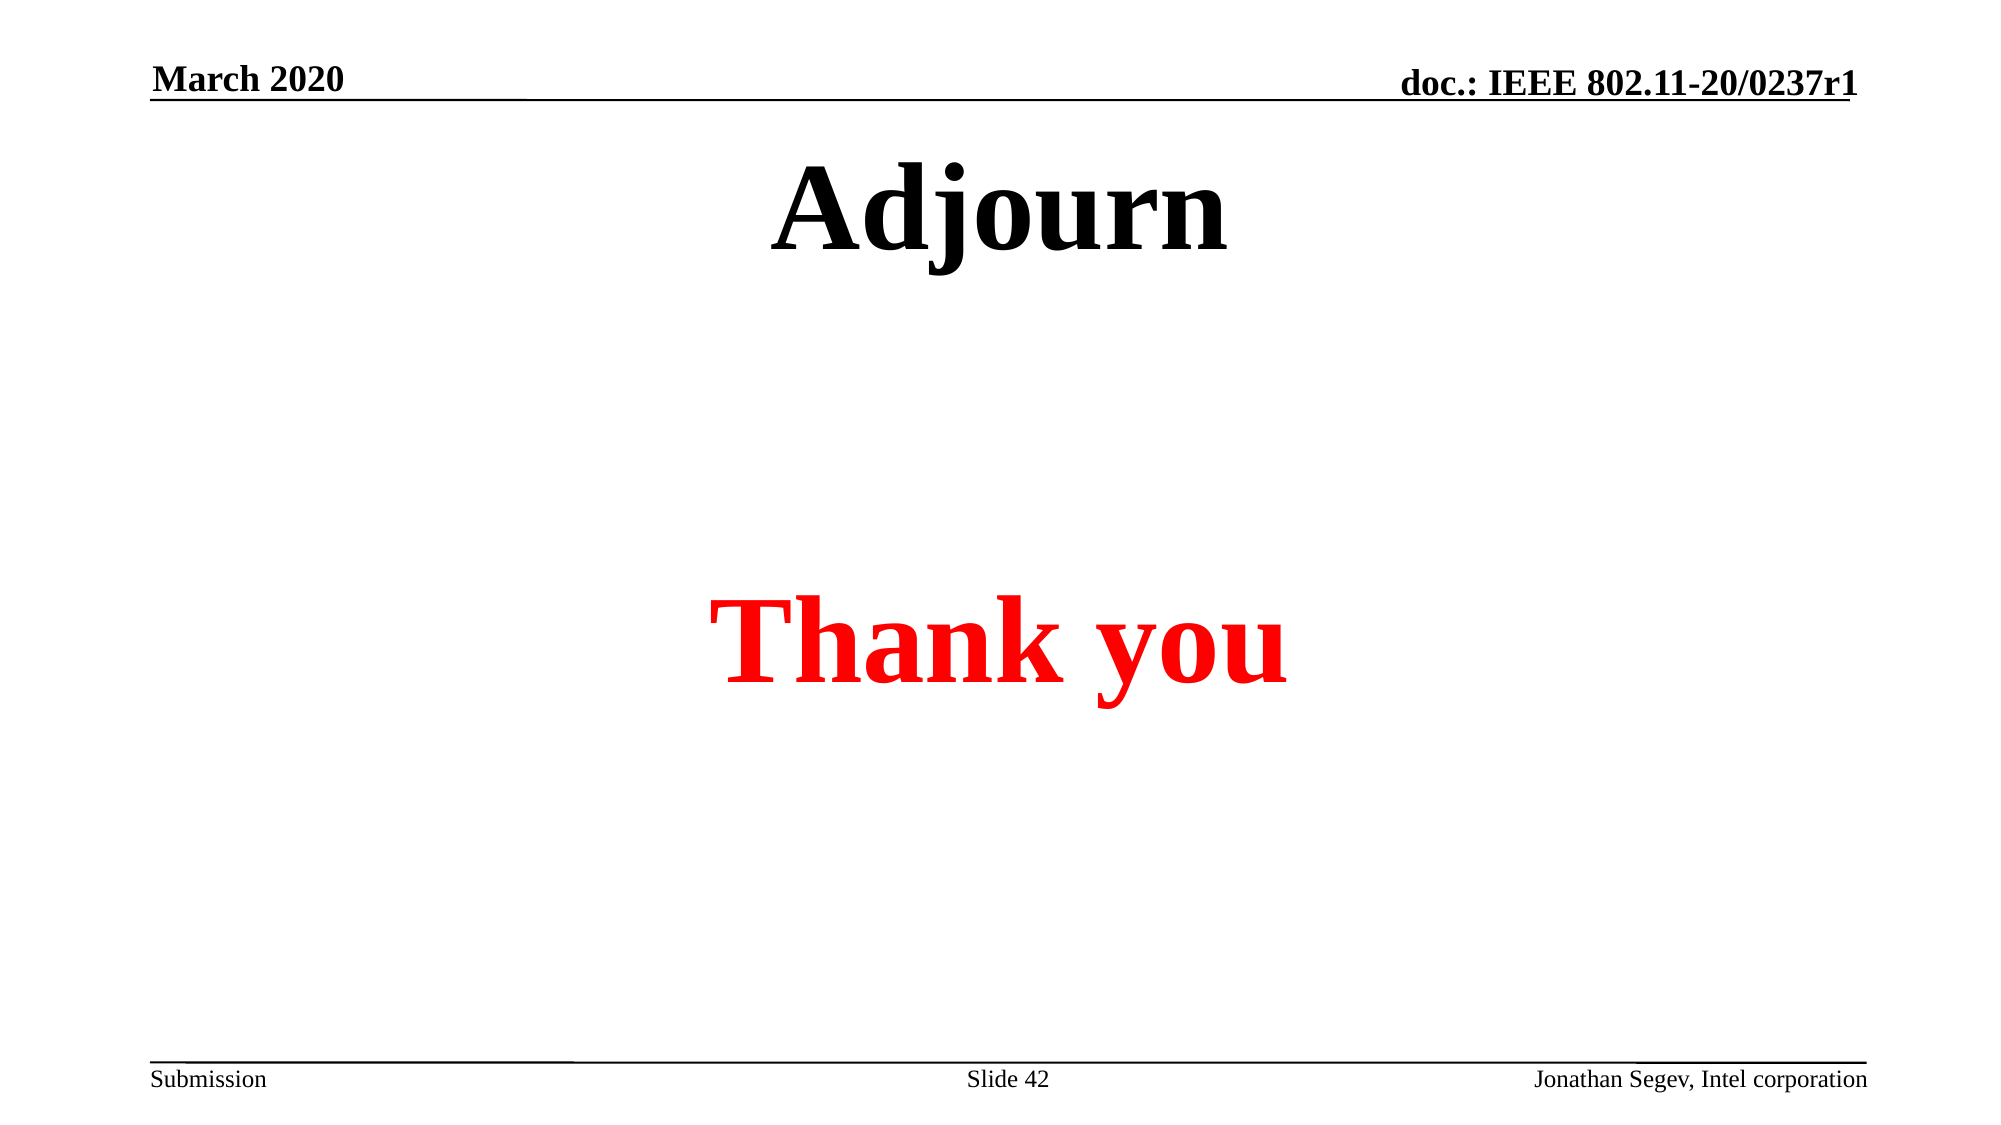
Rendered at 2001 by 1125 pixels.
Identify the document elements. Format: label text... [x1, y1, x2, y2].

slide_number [152, 54, 563, 100]
list Thank you [149, 324, 1850, 1000]
title Adjourn [149, 112, 1850, 288]
slide_number Slide 42 [950, 1061, 1067, 1123]
footer Jonathan Segev, Intel corporation [1171, 1061, 1869, 1093]
